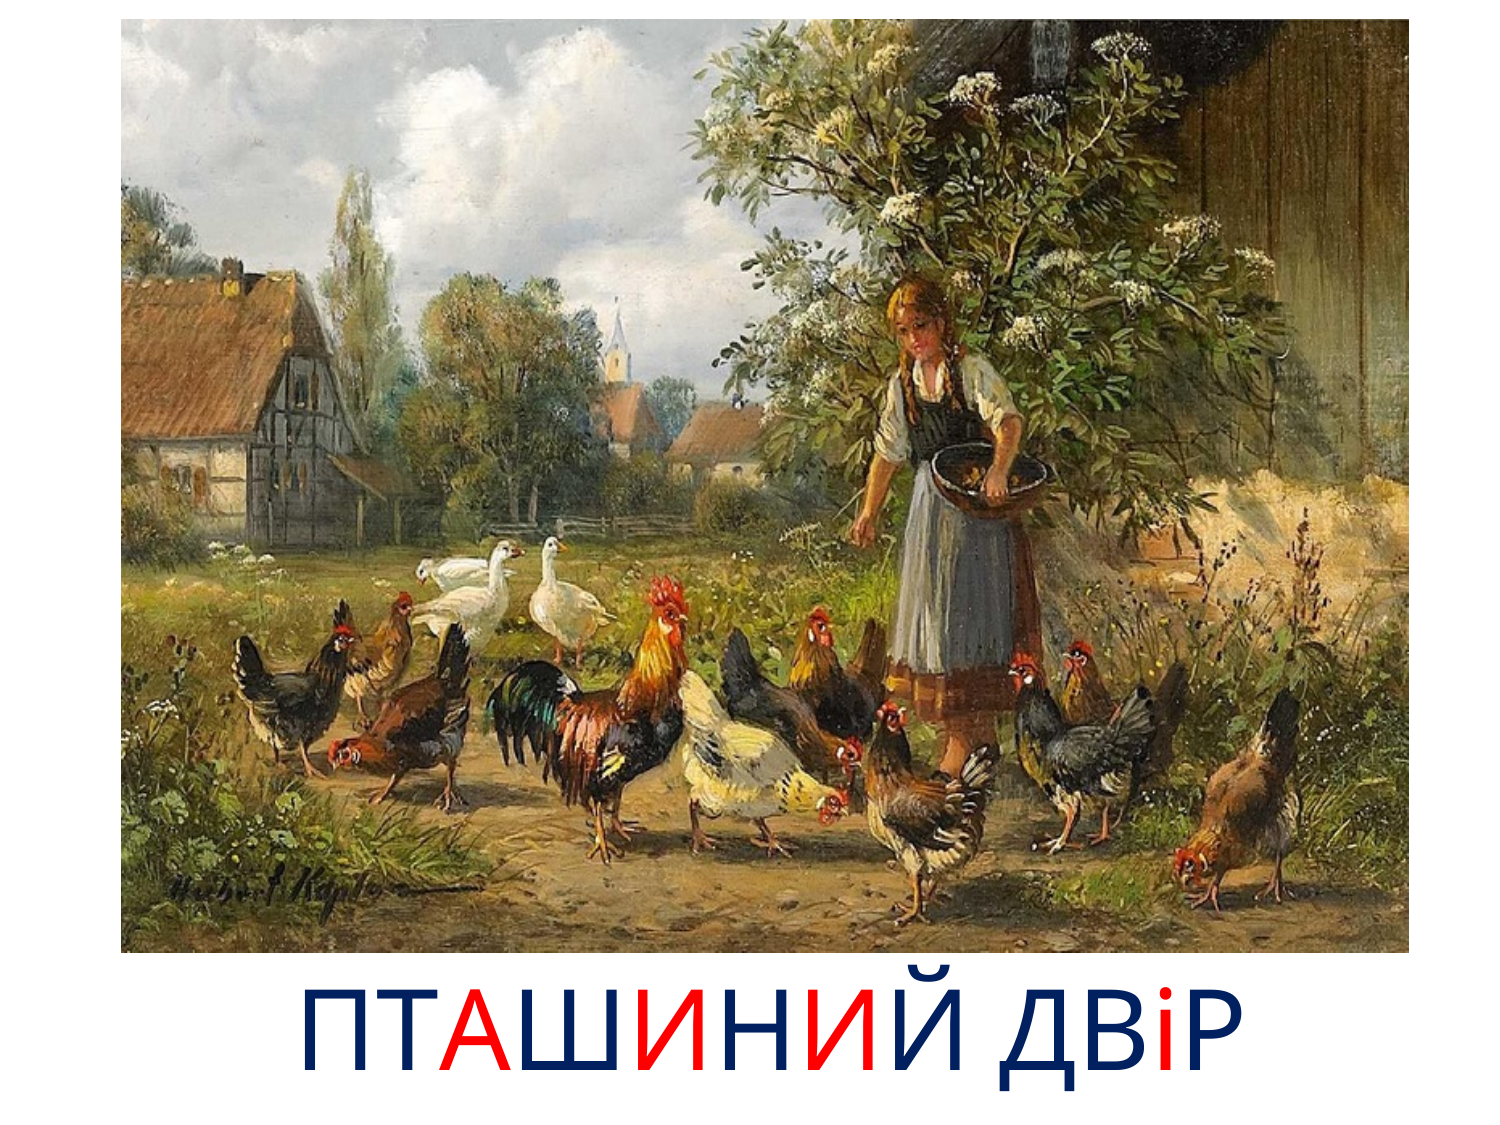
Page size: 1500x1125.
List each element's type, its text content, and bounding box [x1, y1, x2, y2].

title ПТАШИНИЙ ДВіР [133, 959, 1409, 1125]
picture [120, 18, 1409, 953]
